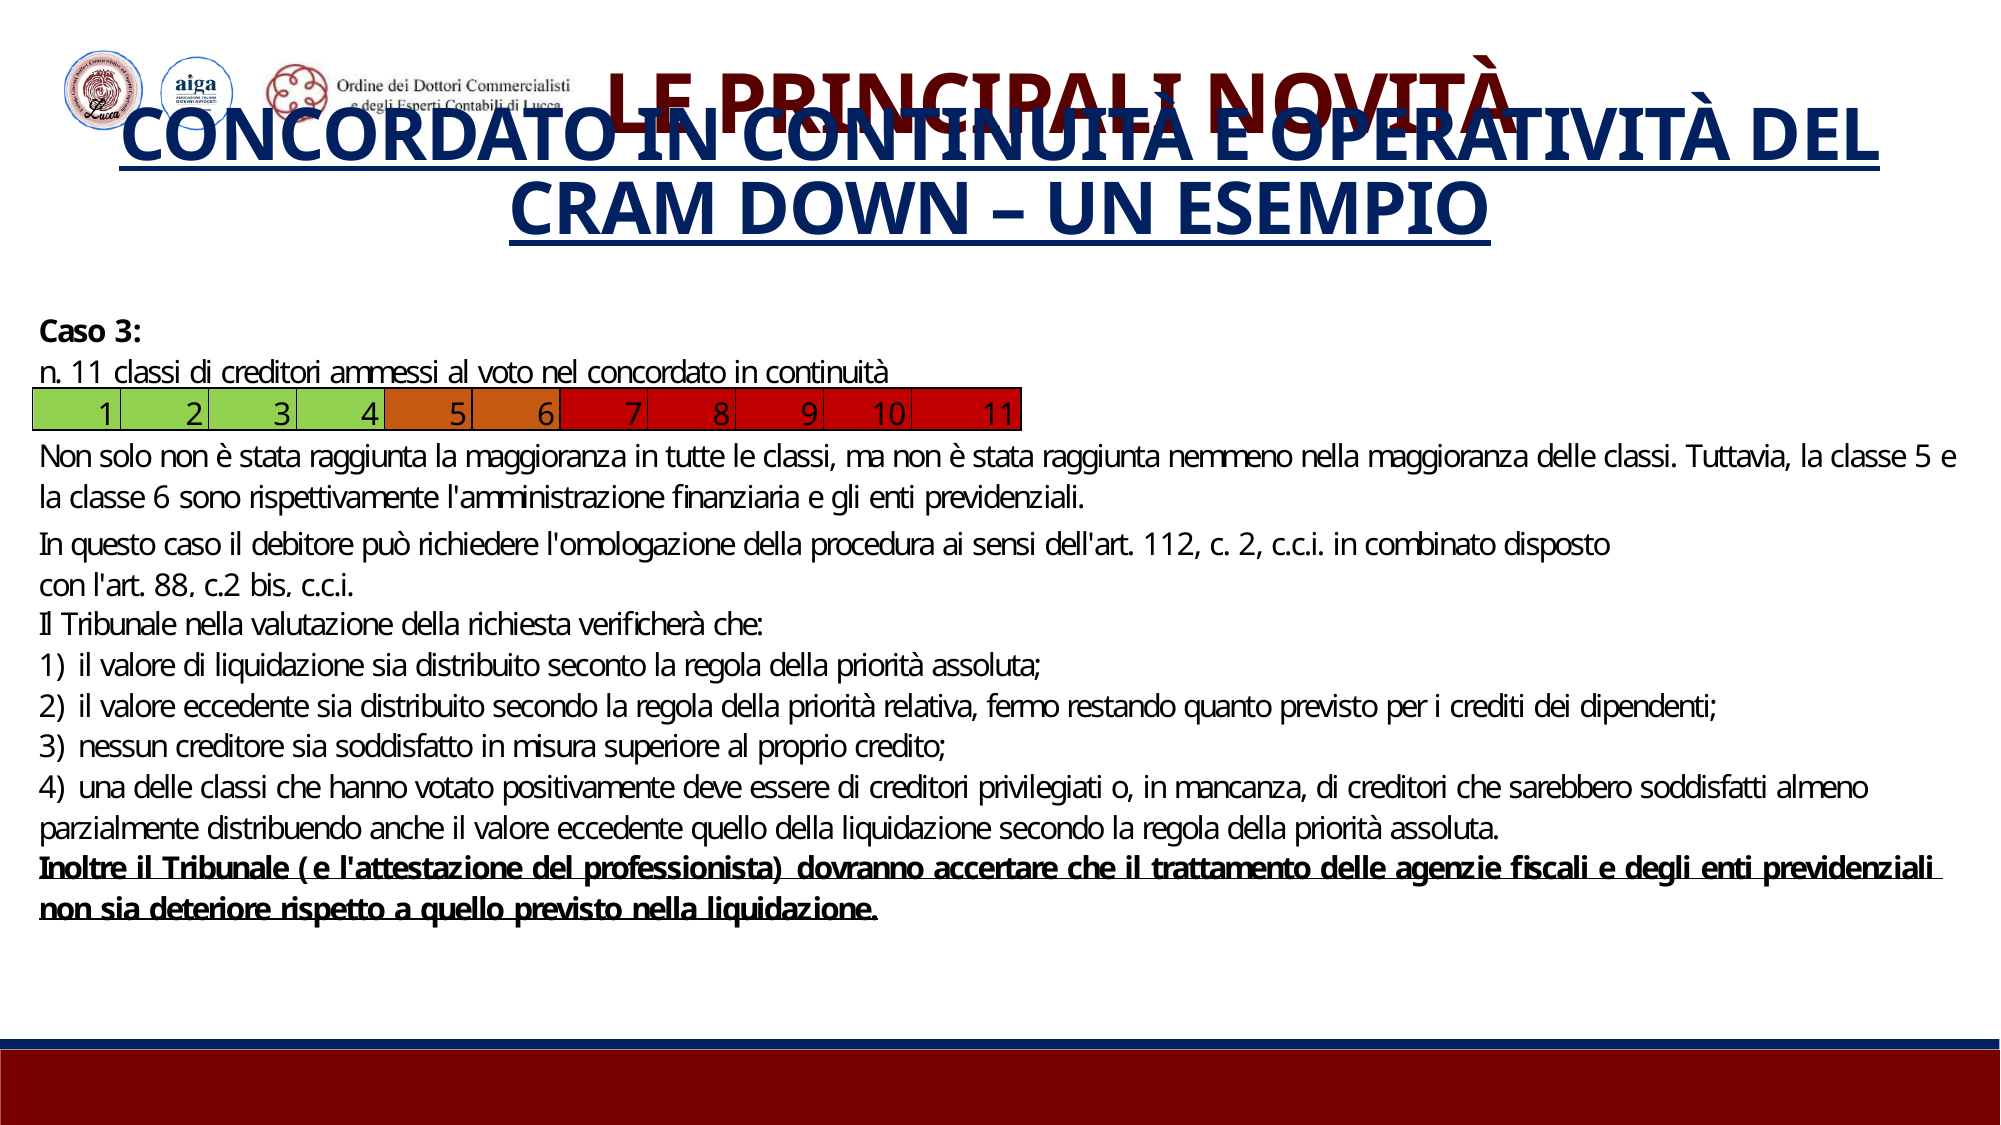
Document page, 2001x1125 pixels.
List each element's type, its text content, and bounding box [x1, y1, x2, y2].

text_box Concordato in continuità e operatività del cram down – un esempio [64, 157, 1936, 258]
picture [31, 304, 1969, 968]
picture [58, 44, 593, 142]
text_box Le principali novità [455, 27, 1667, 157]
